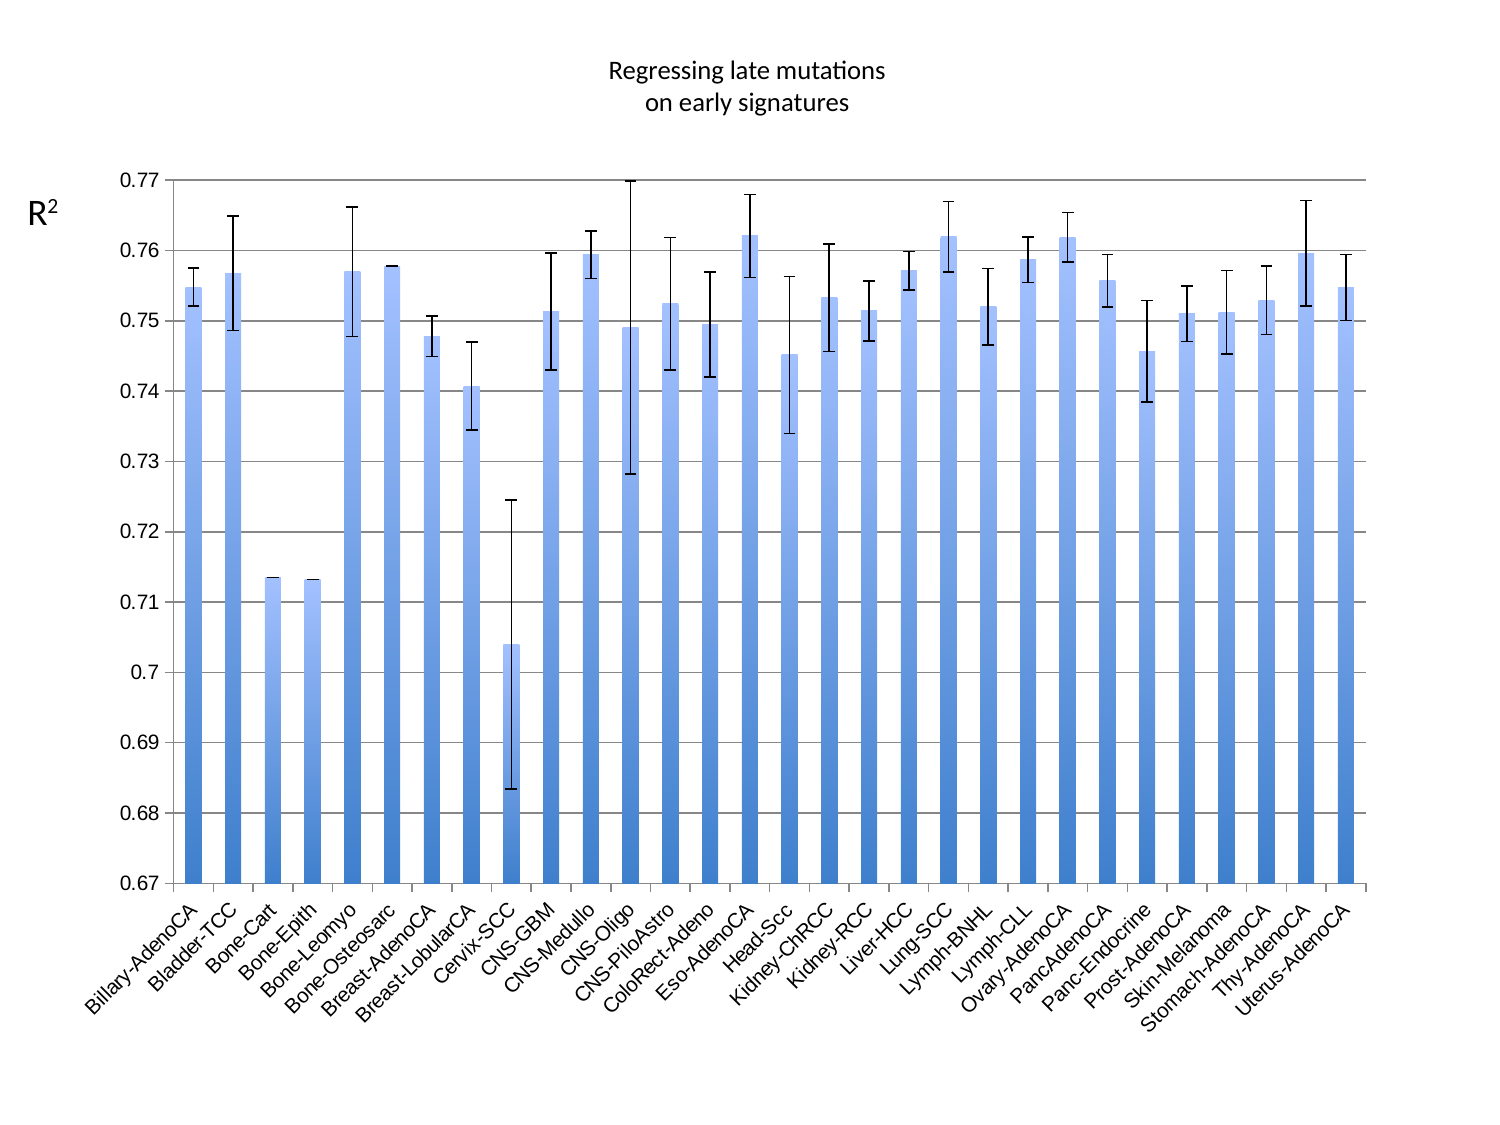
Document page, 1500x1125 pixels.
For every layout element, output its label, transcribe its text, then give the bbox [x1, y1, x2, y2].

text_box R2 [12, 180, 47, 240]
title Regressing late mutations on early signatures [75, 45, 1425, 125]
chart [52, 150, 1393, 1056]
